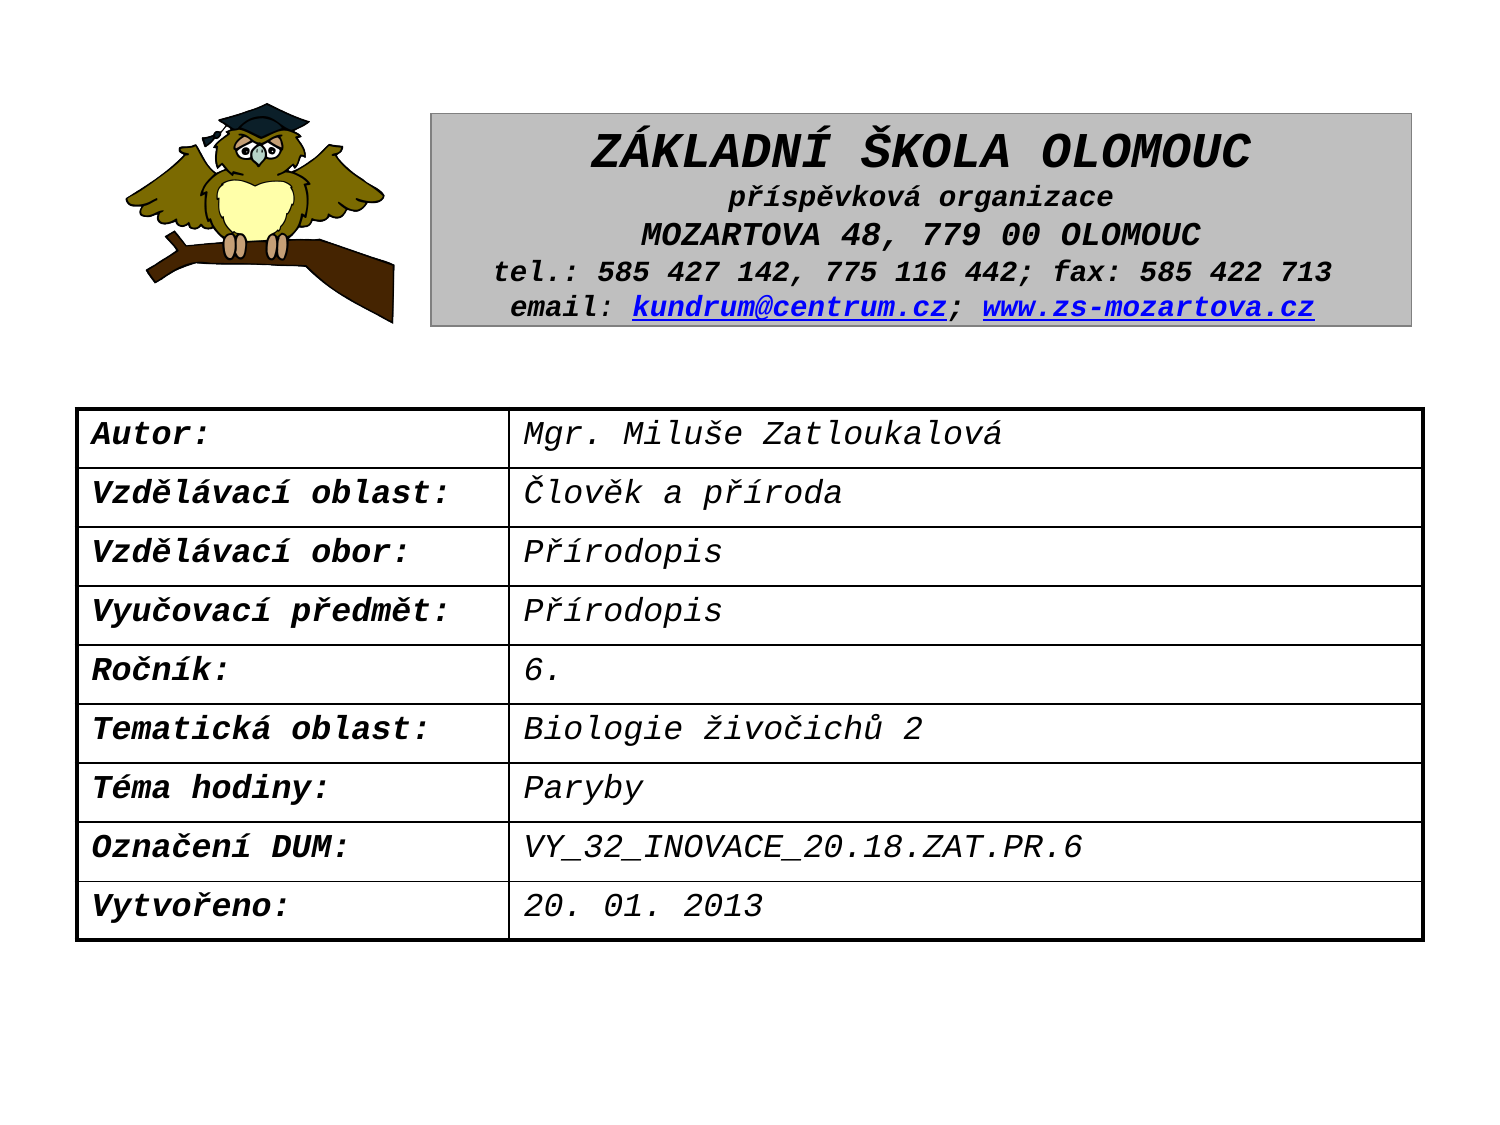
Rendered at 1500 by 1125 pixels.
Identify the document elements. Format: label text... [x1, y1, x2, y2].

table_header Autor: [79, 411, 508, 467]
table_cell Vzdělávací oblast: [79, 469, 508, 526]
table_cell Téma hodiny: [79, 764, 508, 821]
text_box ZÁKLADNÍ ŠKOLA OLOMOUC příspěvková organizace MOZARTOVA 48, 779 00 OLOMOUC tel.: 585 427 142, 775 116 442; fax: 585 422 713 email: kundrum@centrum.cz; www.zs-mozartova.cz [430, 113, 1412, 326]
table_cell Vzdělávací obor: [79, 528, 508, 585]
table_cell Přírodopis [510, 587, 1421, 644]
table_cell 6. [510, 646, 1421, 703]
table_cell Označení DUM: [79, 823, 508, 881]
table_cell Člověk a příroda [510, 469, 1421, 526]
table_cell Ročník: [79, 646, 508, 703]
table_cell Vytvořeno: [79, 882, 508, 938]
table_cell Vyučovací předmět: [79, 587, 508, 644]
table_cell Paryby [510, 764, 1421, 821]
table_cell VY_32_INOVACE_20.18.ZAT.PR.6 [510, 823, 1421, 881]
table_cell Přírodopis [510, 528, 1421, 585]
table_header Mgr. Miluše Zatloukalová [510, 411, 1421, 467]
table_cell Biologie živočichů 2 [510, 705, 1421, 762]
picture [123, 101, 396, 326]
table_cell 20. 01. 2013 [510, 882, 1421, 938]
table_cell Tematická oblast: [79, 705, 508, 762]
